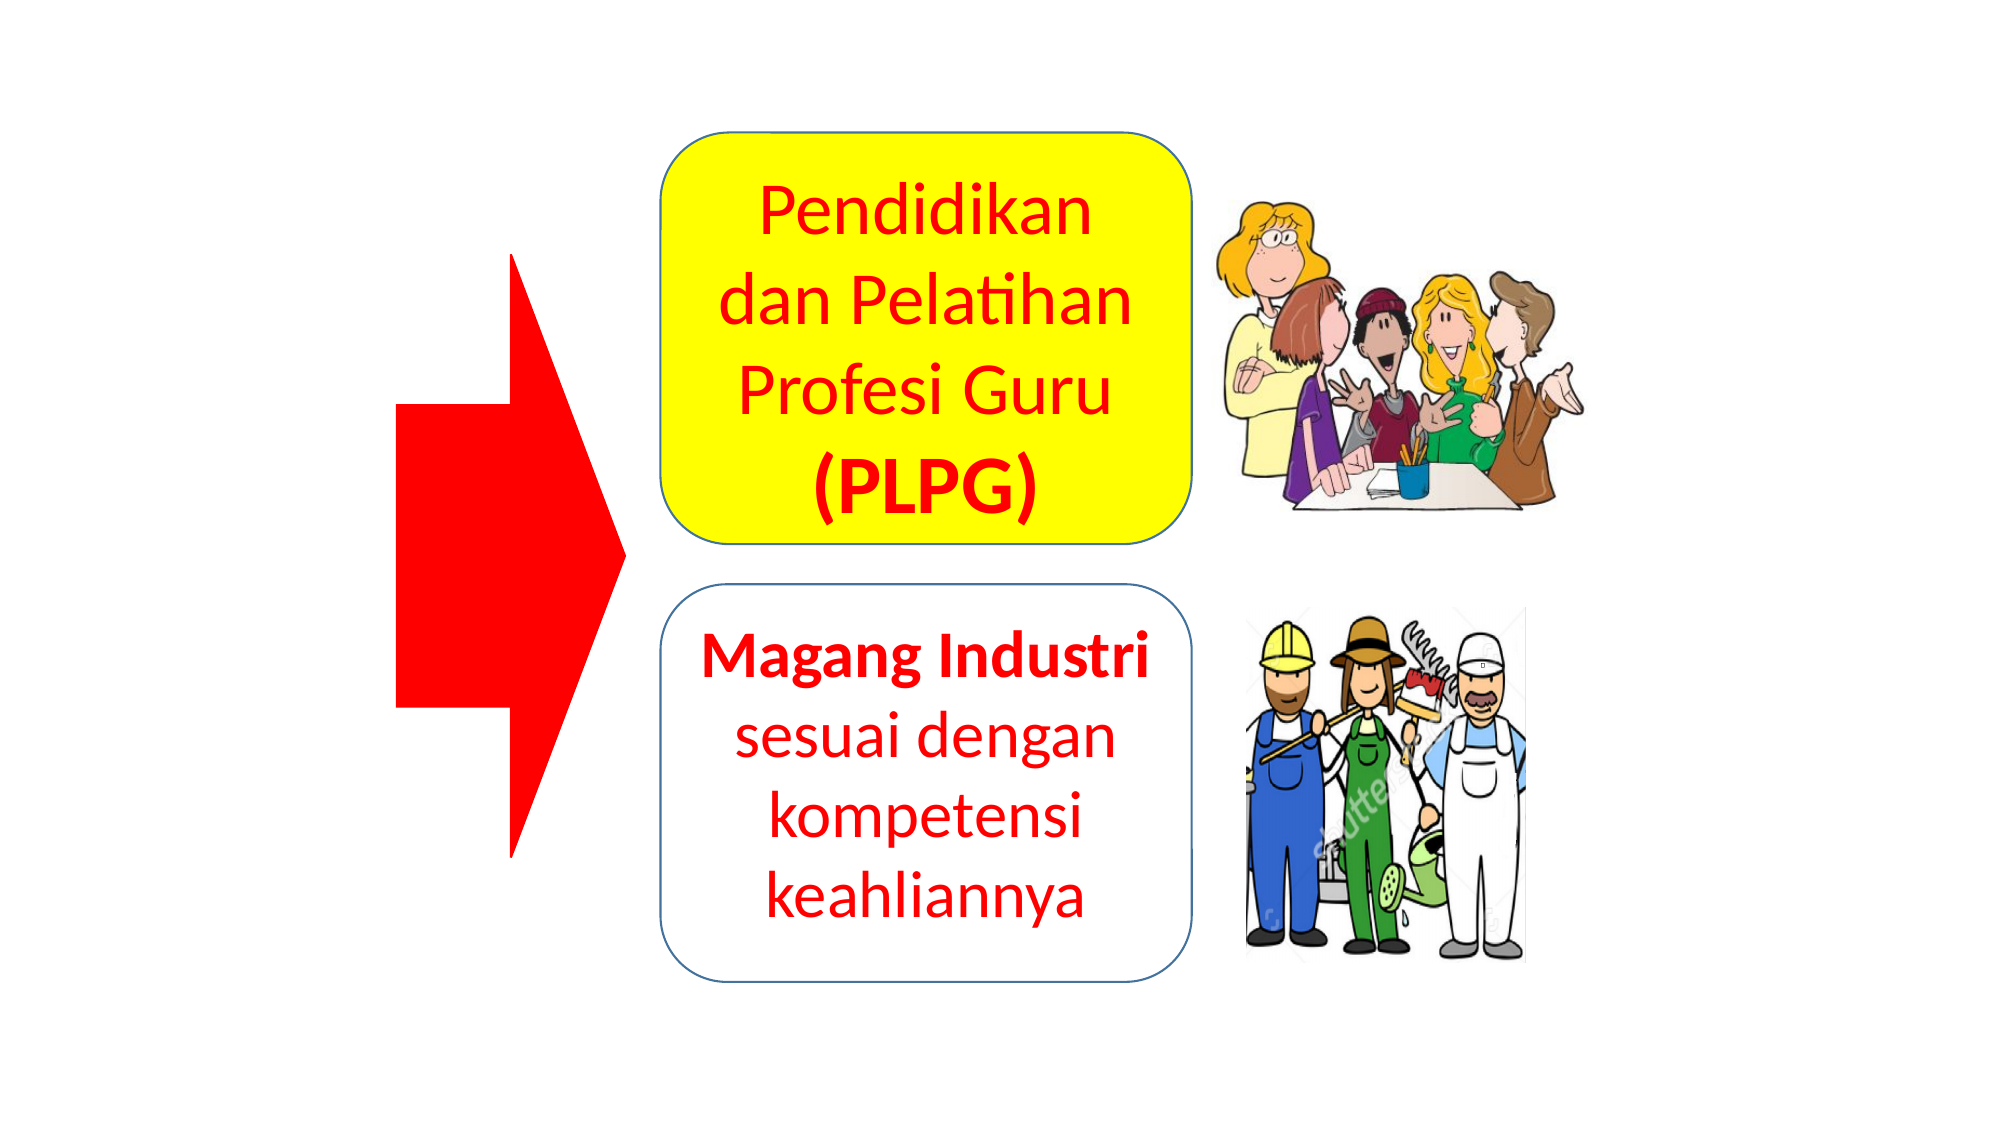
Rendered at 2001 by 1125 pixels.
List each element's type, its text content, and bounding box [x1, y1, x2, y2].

picture [1246, 607, 1526, 963]
picture [1211, 200, 1588, 518]
text_box [395, 253, 627, 858]
text_box Pendidikan dan Pelatihan Profesi Guru (PLPG) [659, 131, 1193, 546]
text_box Magang Industri sesuai dengan kompetensi keahliannya [659, 583, 1193, 983]
